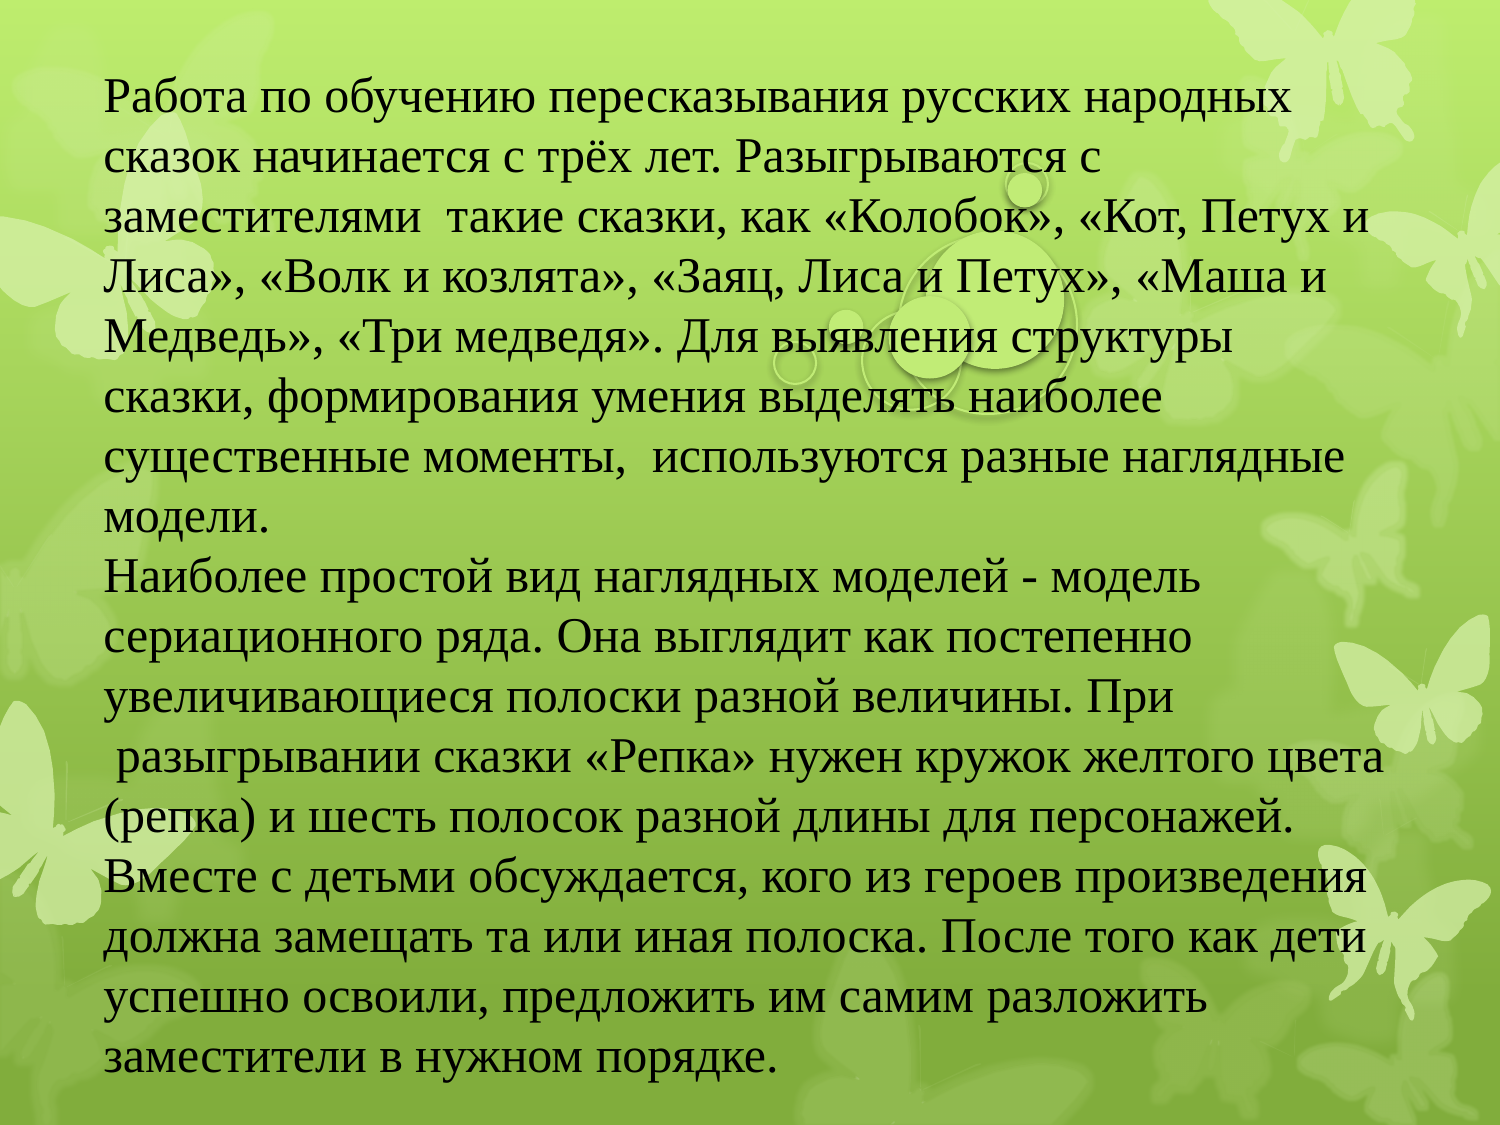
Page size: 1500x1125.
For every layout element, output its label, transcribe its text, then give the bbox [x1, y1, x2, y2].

text_box Работа по обучению пересказывания русских народных сказок начинается с трёх лет. Разыгрываются с заместителями такие сказки, как «Колобок», «Кот, Петух и Лиса», «Волк и козлята», «Заяц, Лиса и Петух», «Маша и Медведь», «Три медведя». Для выявления структуры сказки, формирования умения выделять наиболее существенные моменты, используются разные наглядные модели. Наиболее простой вид наглядных моделей - модель сериационного ряда. Она выглядит как постепенно увеличивающиеся полоски разной величины. При разыгрывании сказки «Репка» нужен кружок желтого цвета (репка) и шесть полосок разной длины для персонажей. Вместе с детьми обсуждается, кого из героев произведения должна замещать та или иная полоска. После того как дети успешно освоили, предложить им самим разложить заместители в нужном порядке. [88, 54, 1412, 1090]
